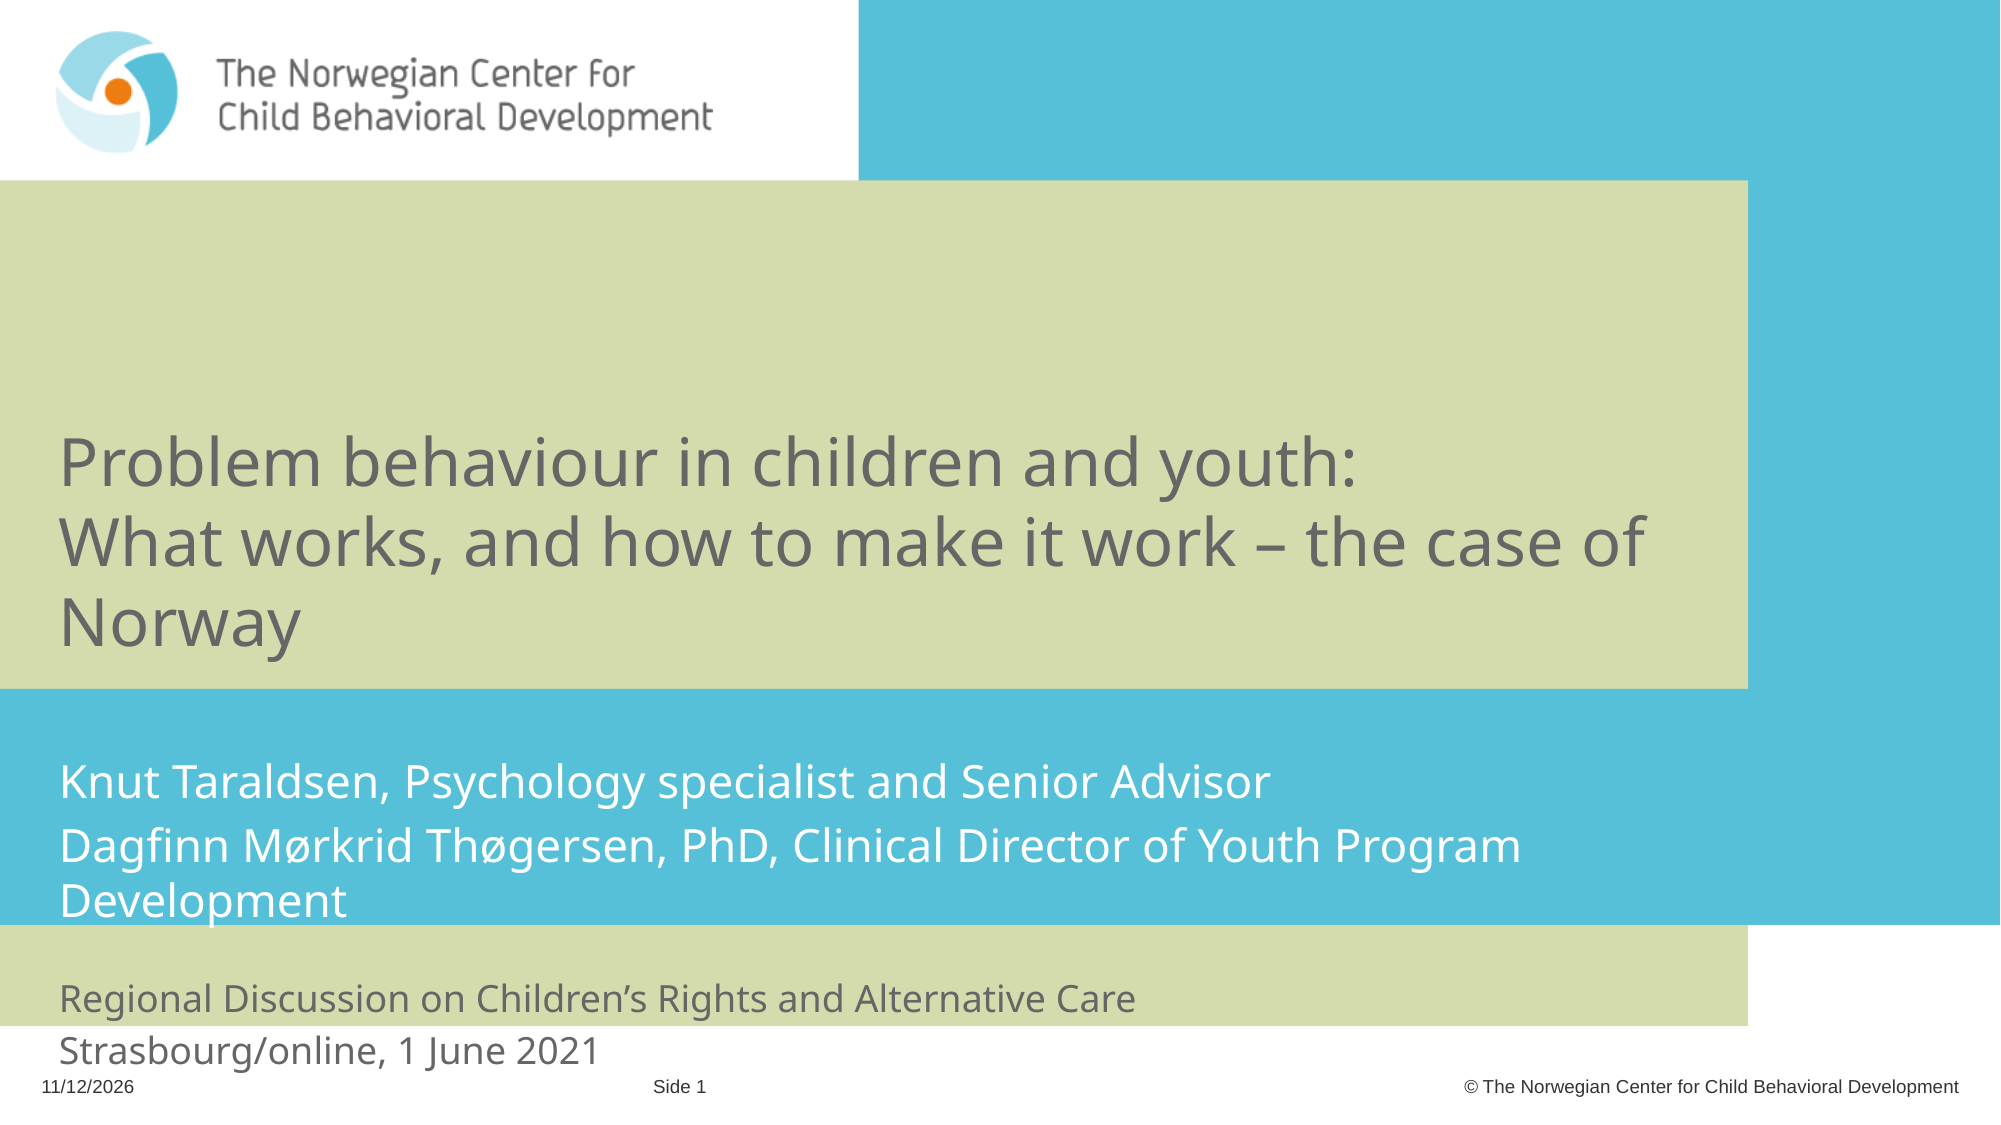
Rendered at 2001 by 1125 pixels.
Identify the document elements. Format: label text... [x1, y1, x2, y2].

title Problem behaviour in children and youth: What works, and how to make it work – the case of Norway [0, 468, 1749, 688]
picture [55, 31, 713, 154]
subtitle Knut Taraldsen, Psychology specialist and Senior Advisor Dagfinn Mørkrid Thøgersen, PhD, Clinical Director of Youth Program Development Regional Discussion on Children’s Rights and Alternative Care Strasbourg/online, 1 June 2021 [0, 688, 1749, 925]
footer © The Norwegian Center for Child Behavioral Development [749, 1046, 2000, 1125]
slide_number Side 1 [383, 1046, 749, 1125]
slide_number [0, 1046, 383, 1125]
